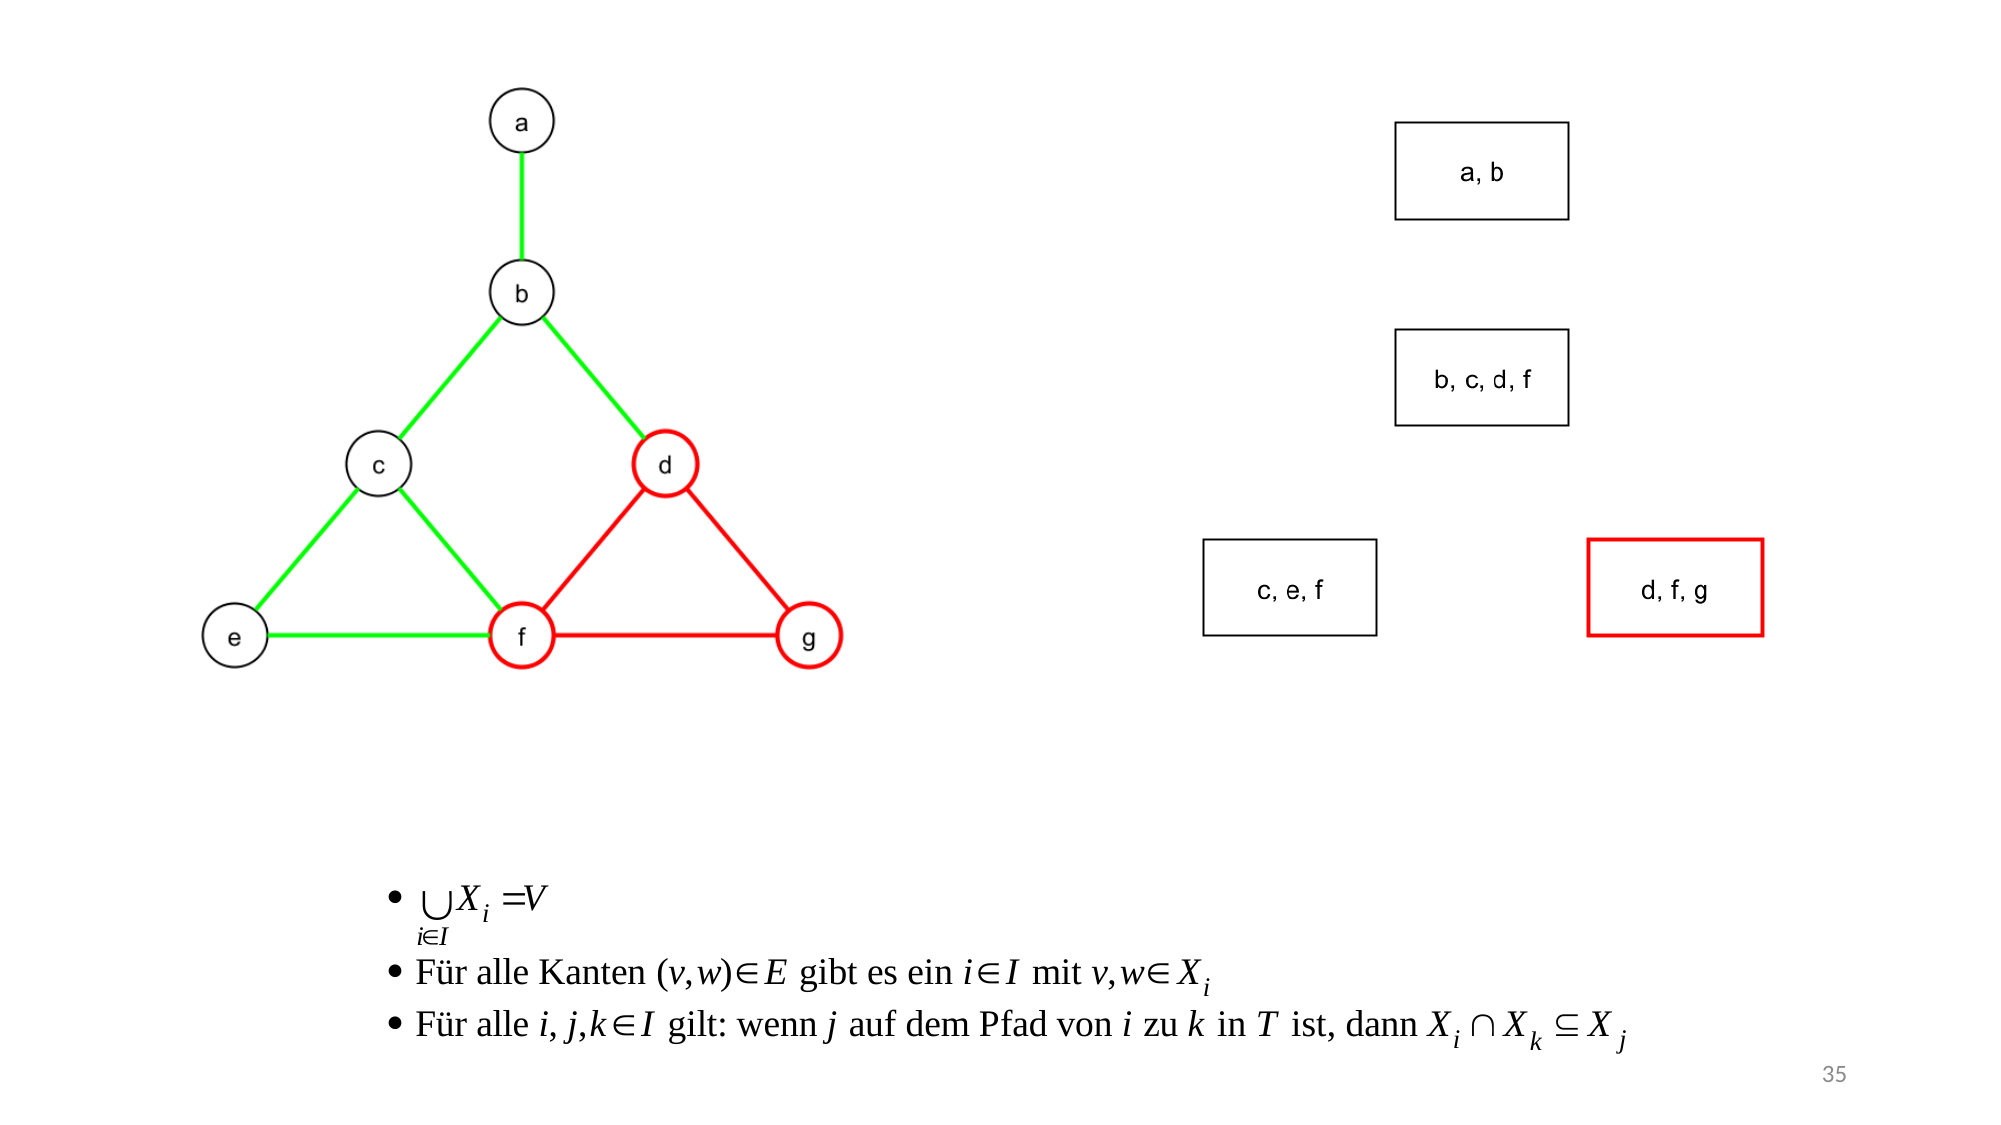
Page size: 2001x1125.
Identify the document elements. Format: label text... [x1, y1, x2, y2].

picture [199, 85, 846, 671]
picture [1151, 82, 1839, 674]
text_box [386, 878, 1633, 1060]
slide_number 35 [1412, 1042, 1863, 1103]
